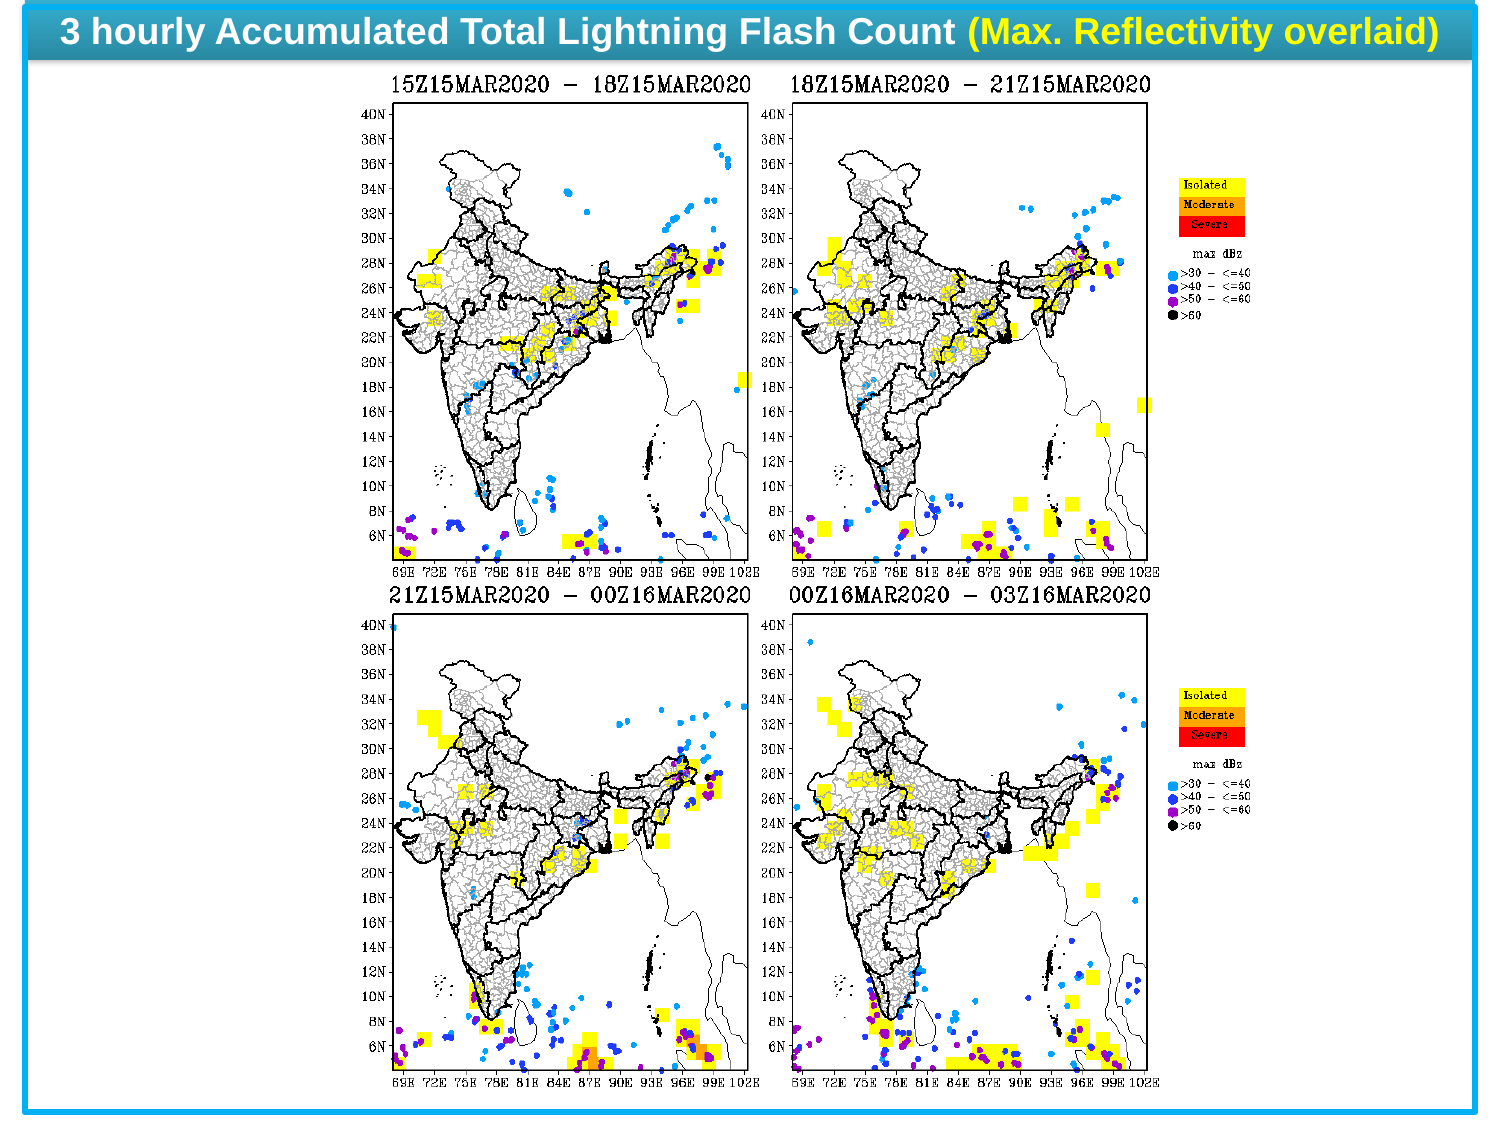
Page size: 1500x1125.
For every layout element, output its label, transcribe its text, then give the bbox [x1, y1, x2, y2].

picture [361, 75, 1250, 1087]
text_box 3 hourly Accumulated Total Lightning Flash Count (Max. Reflectivity overlaid) [24, 0, 1475, 5]
text_box [23, 5, 1477, 1114]
